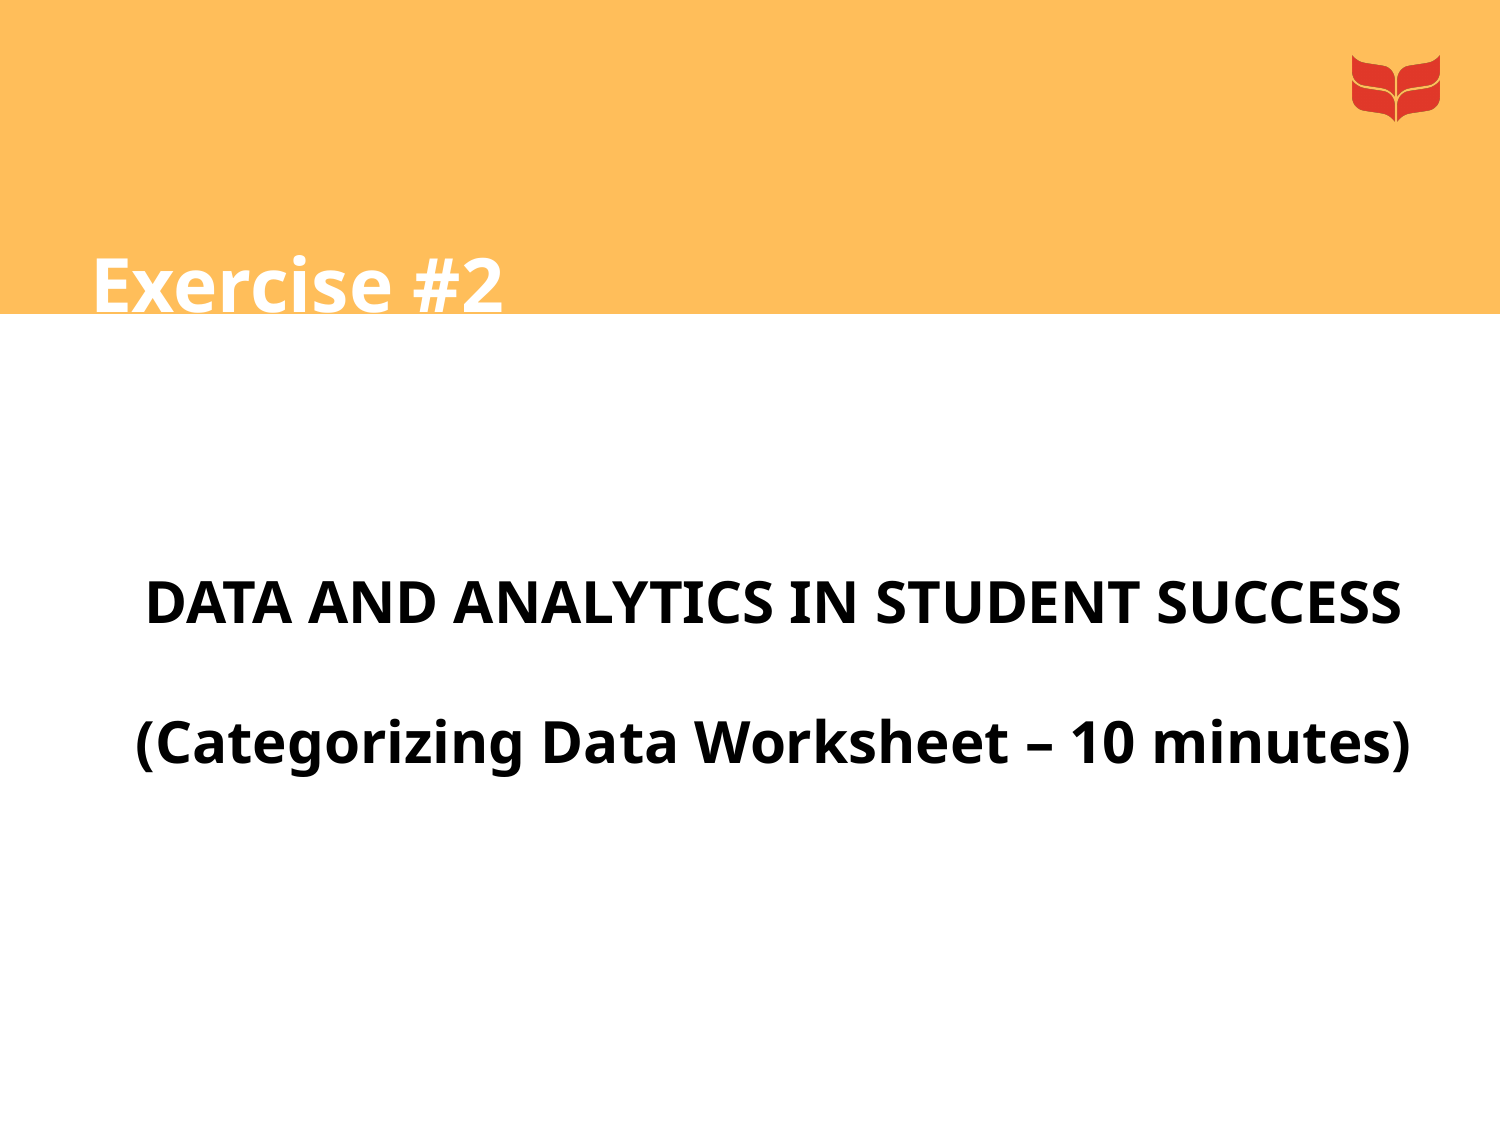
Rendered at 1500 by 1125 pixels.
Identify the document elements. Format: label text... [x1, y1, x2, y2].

text_box DATA AND ANALYTICS IN STUDENT SUCCESS (Categorizing Data Worksheet – 10 minutes) [120, 487, 1427, 783]
title Exercise #2 [75, 147, 1355, 335]
